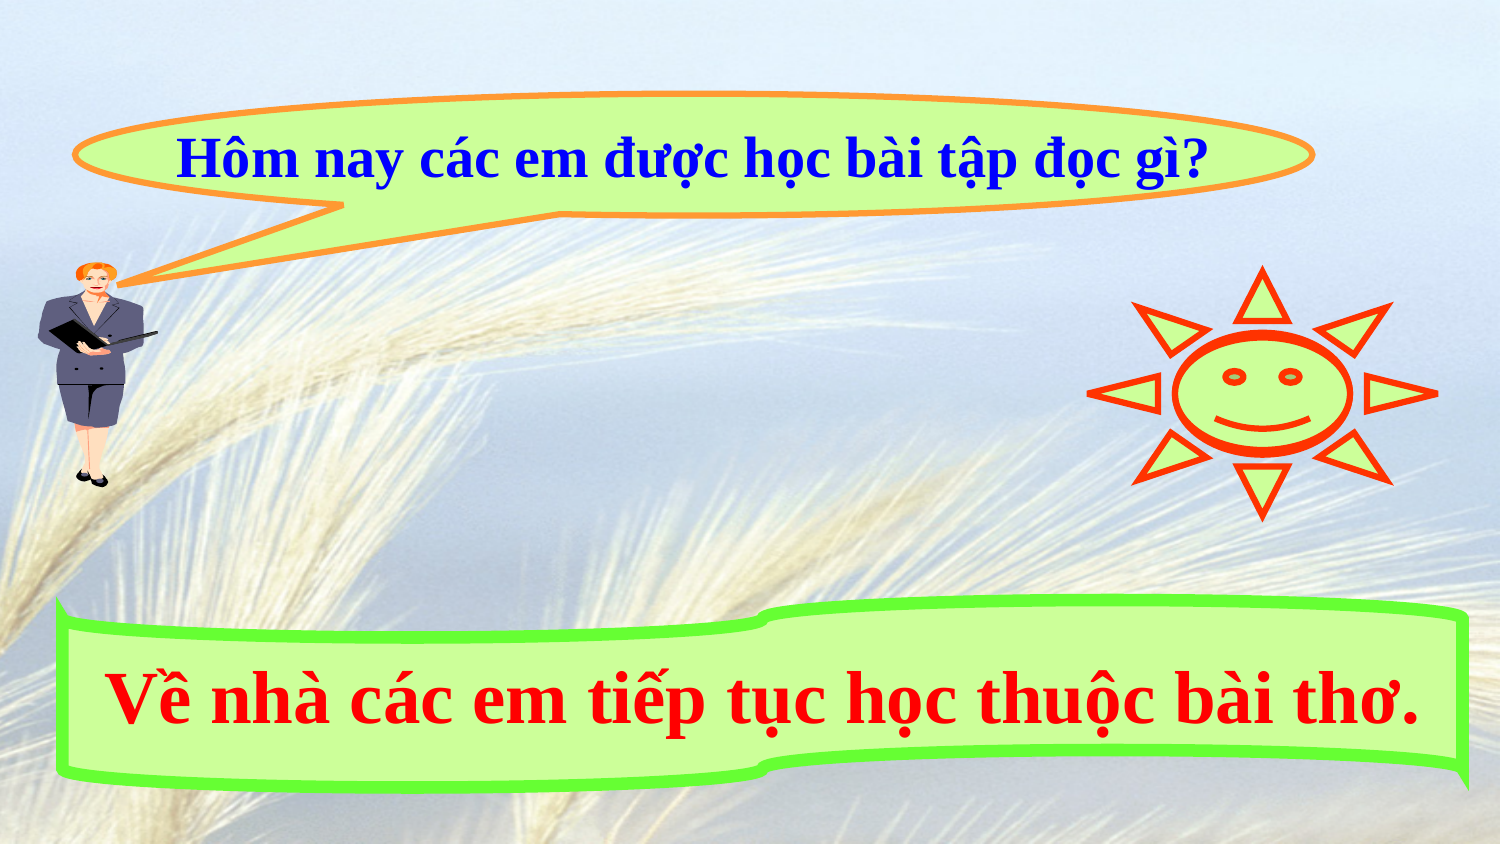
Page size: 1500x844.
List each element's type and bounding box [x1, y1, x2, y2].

text_box [1087, 271, 1438, 516]
text_box [37, 93, 1313, 488]
picture [0, 0, 1500, 844]
